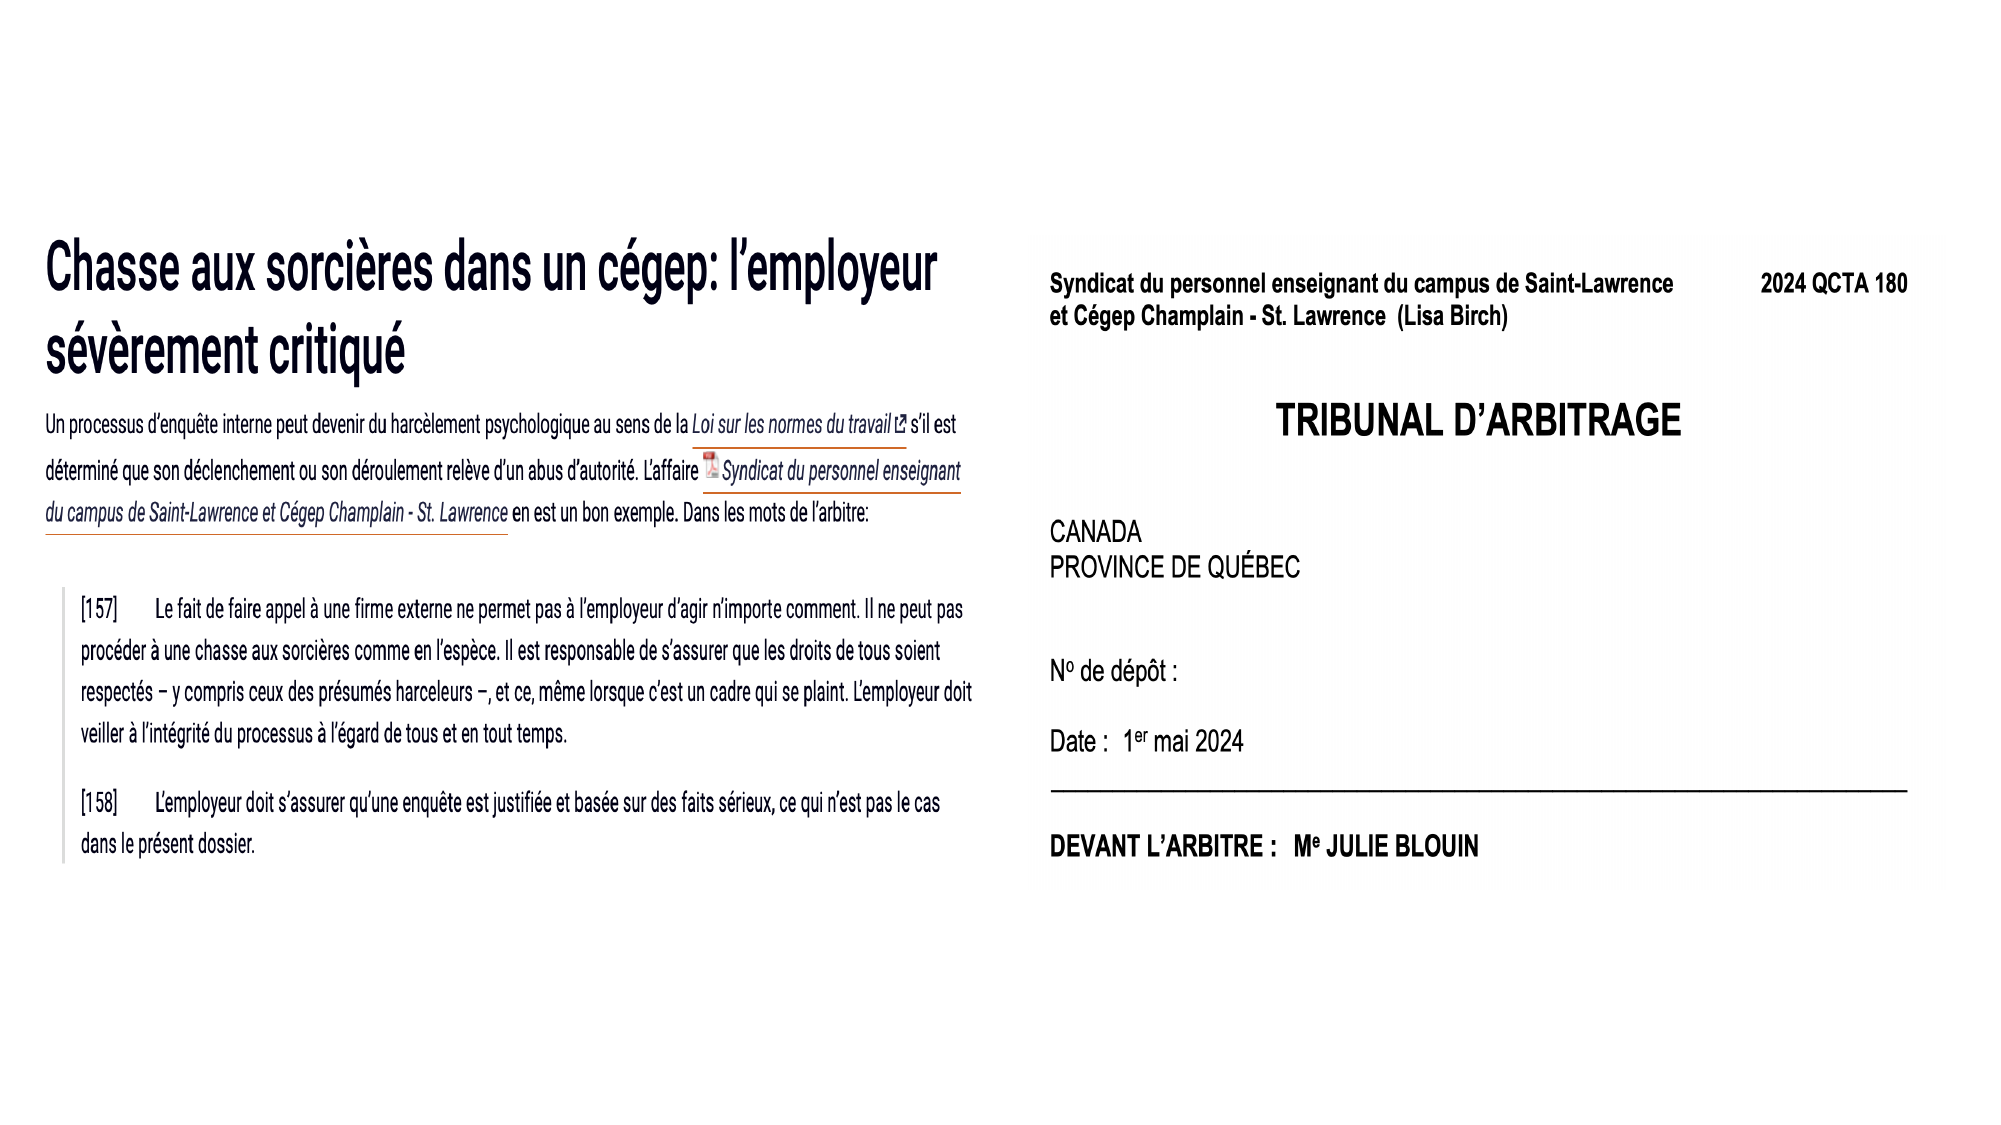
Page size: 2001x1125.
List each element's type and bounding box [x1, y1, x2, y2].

list [28, 205, 1001, 920]
picture [1027, 234, 1946, 891]
